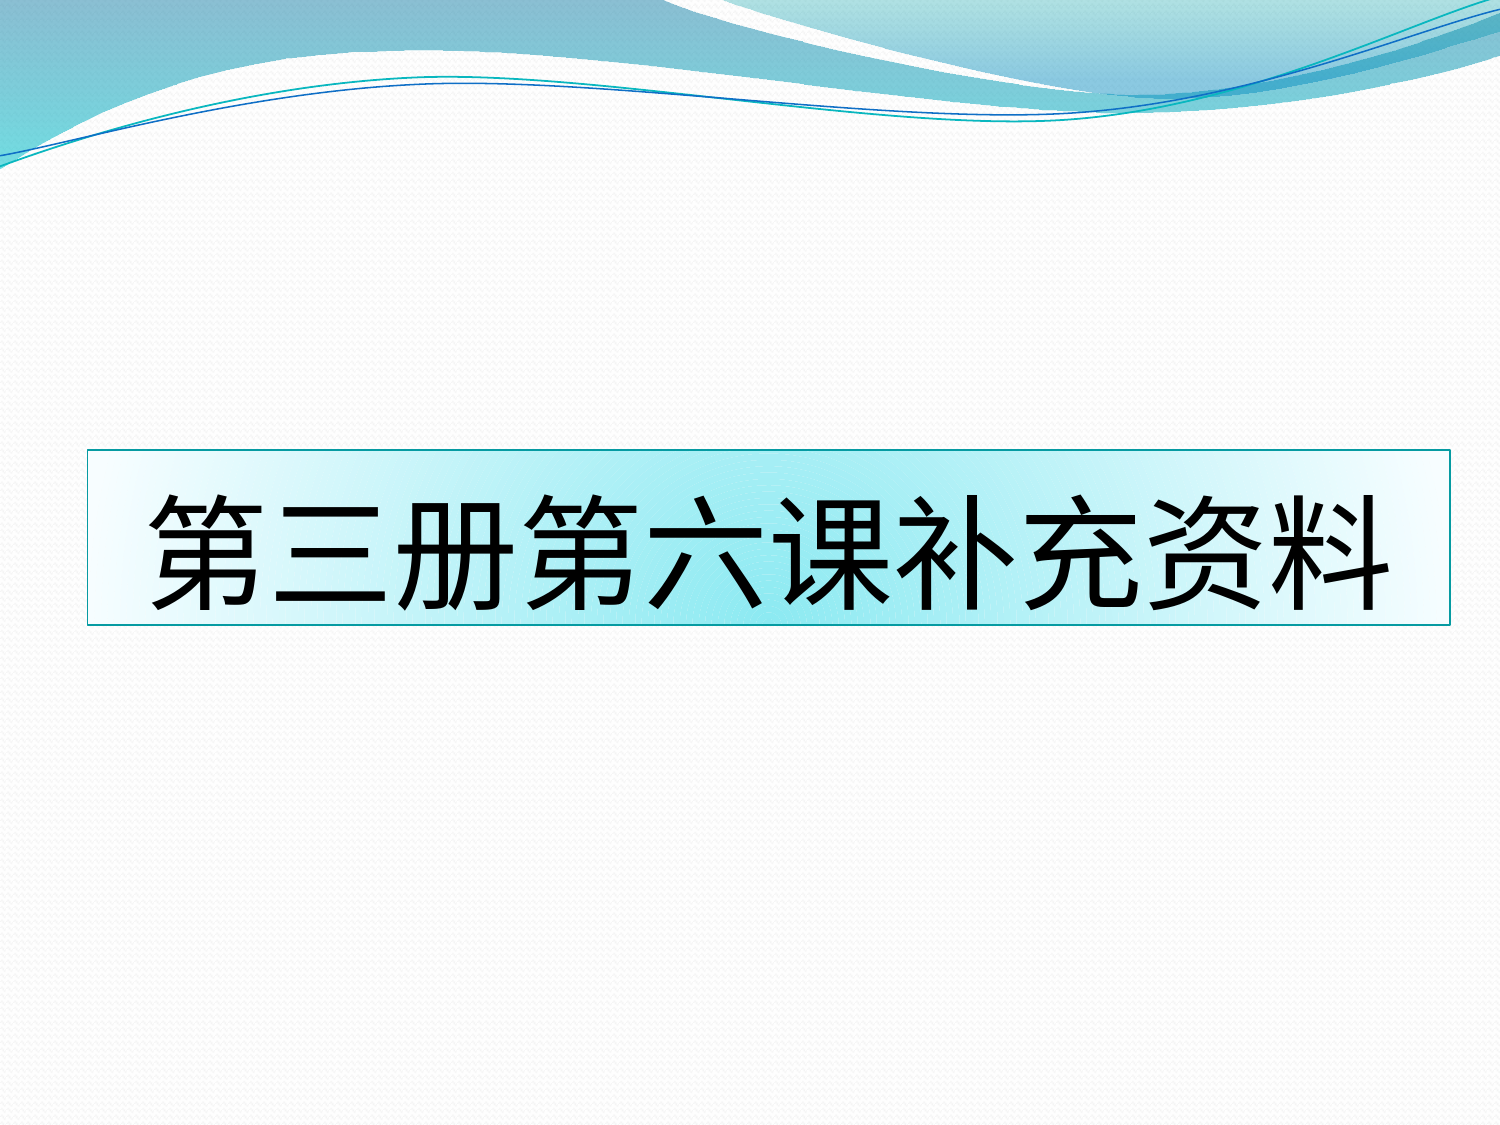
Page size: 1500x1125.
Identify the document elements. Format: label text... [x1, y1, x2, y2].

title 第三册第六课补充资料 [87, 449, 1451, 626]
